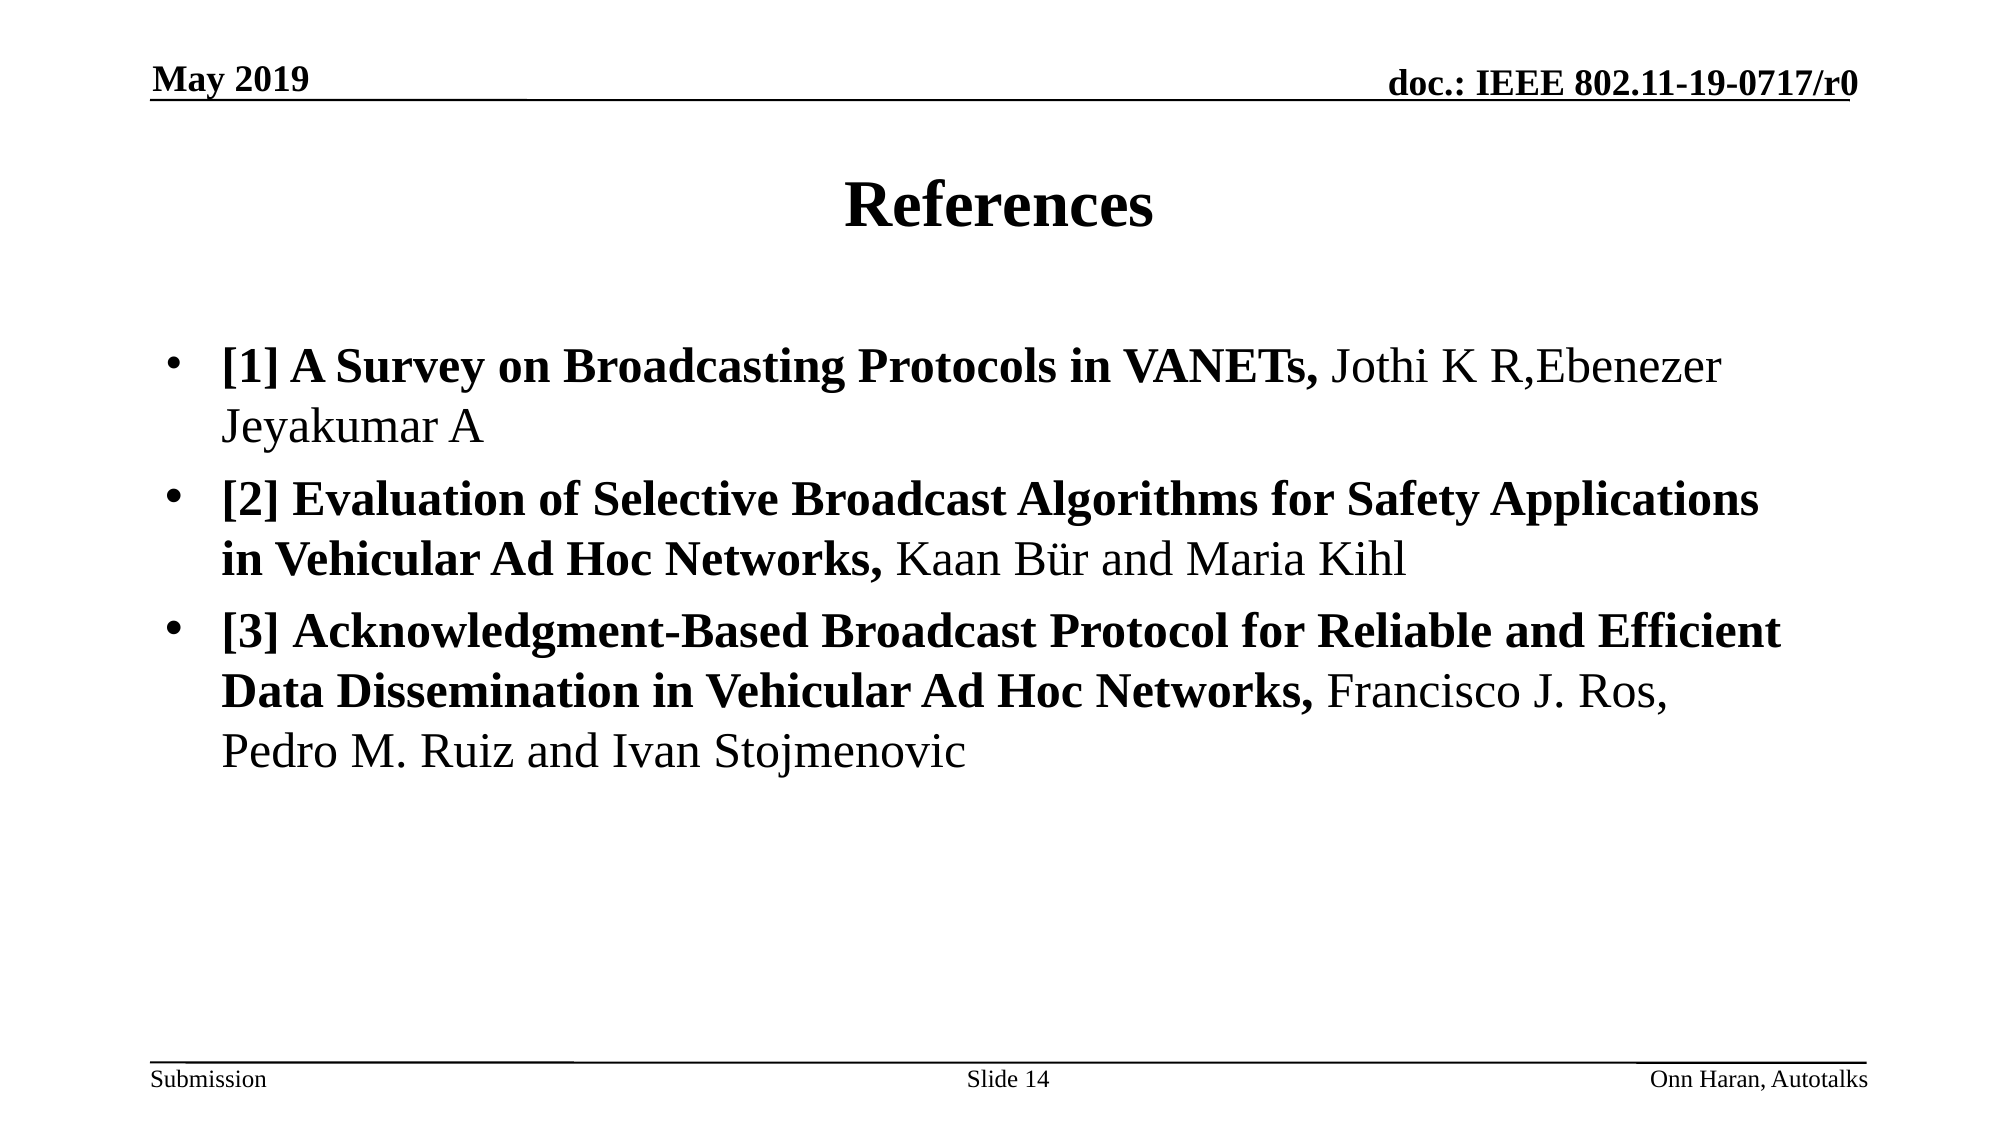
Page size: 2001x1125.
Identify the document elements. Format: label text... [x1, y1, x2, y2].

slide_number Slide 14 [950, 1061, 1067, 1123]
text_box Onn Haran, Autotalks [1171, 1062, 1869, 1092]
list [1] A Survey on Broadcasting Protocols in VANETs, Jothi K R,Ebenezer Jeyakumar A [2] Evaluation of Selective Broadcast Algorithms for Safety Applications in Vehicular Ad Hoc Networks, Kaan Bür and Maria Kihl [3] Acknowledgment-Based Broadcast Protocol for Reliable and Efficient Data Dissemination in Vehicular Ad Hoc Networks, Francisco J. Ros, Pedro M. Ruiz and Ivan Stojmenovic [149, 324, 1813, 601]
title References [149, 112, 1850, 288]
text_box May 2019 [152, 54, 563, 100]
